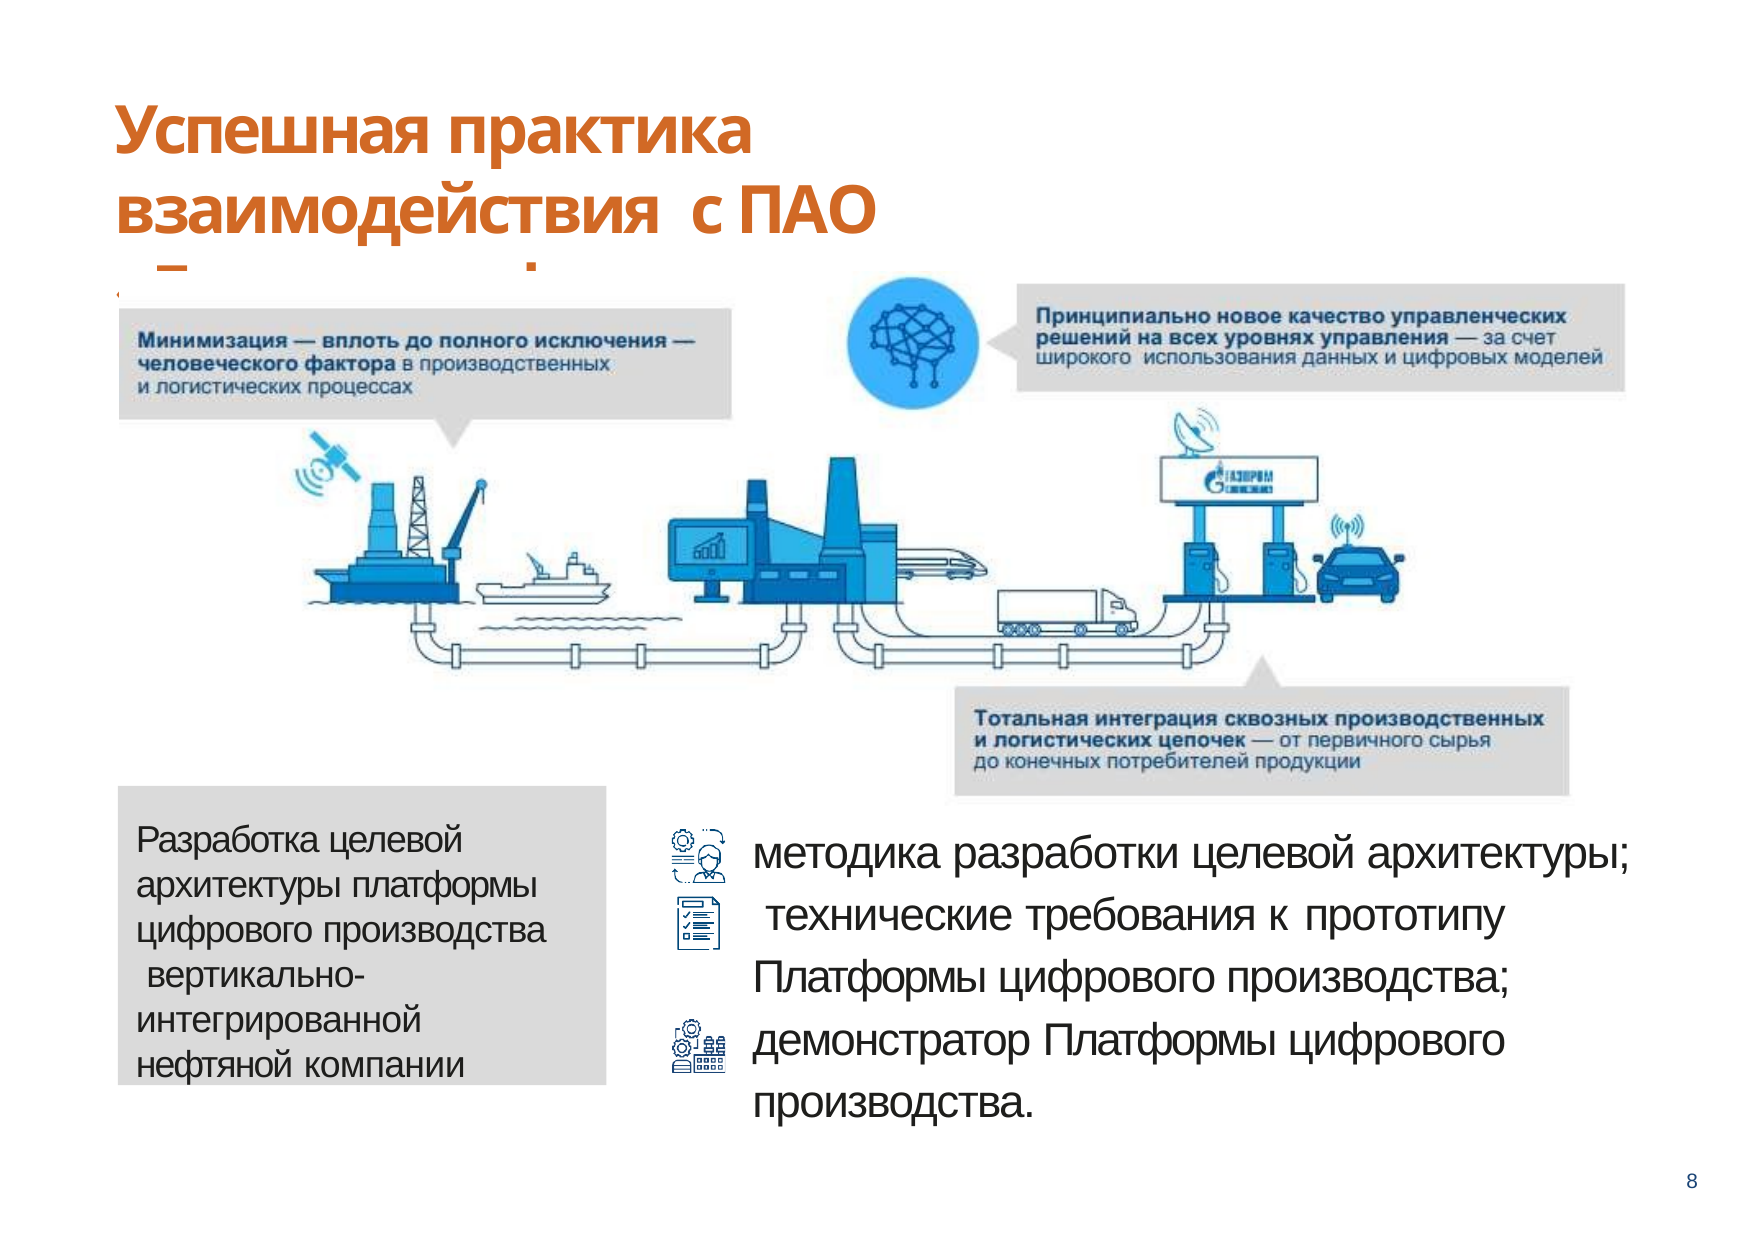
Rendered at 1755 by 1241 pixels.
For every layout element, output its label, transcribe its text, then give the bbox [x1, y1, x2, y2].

text_box [683, 922, 691, 929]
text_box [683, 932, 690, 940]
text_box [682, 900, 704, 908]
text_box [683, 911, 691, 919]
text_box [677, 908, 710, 950]
text_box [671, 829, 726, 883]
text_box [677, 896, 711, 905]
text_box [711, 896, 721, 906]
text_box [119, 271, 1627, 807]
slide_number 8 [1682, 1160, 1703, 1241]
text_box Разработка целевой архитектуры платформы цифрового производства вертикально- интегрированной нефтяной компании [117, 785, 607, 1086]
title Успешная практика взаимодействия с ПАО «Газпром нефть» [112, 84, 1182, 327]
text_box методика разработки целевой архитектуры; технические требования к прототипу Платформы цифрового производства; демонстратор Платформы цифрового производства. [750, 813, 1640, 1127]
text_box [672, 1019, 726, 1073]
